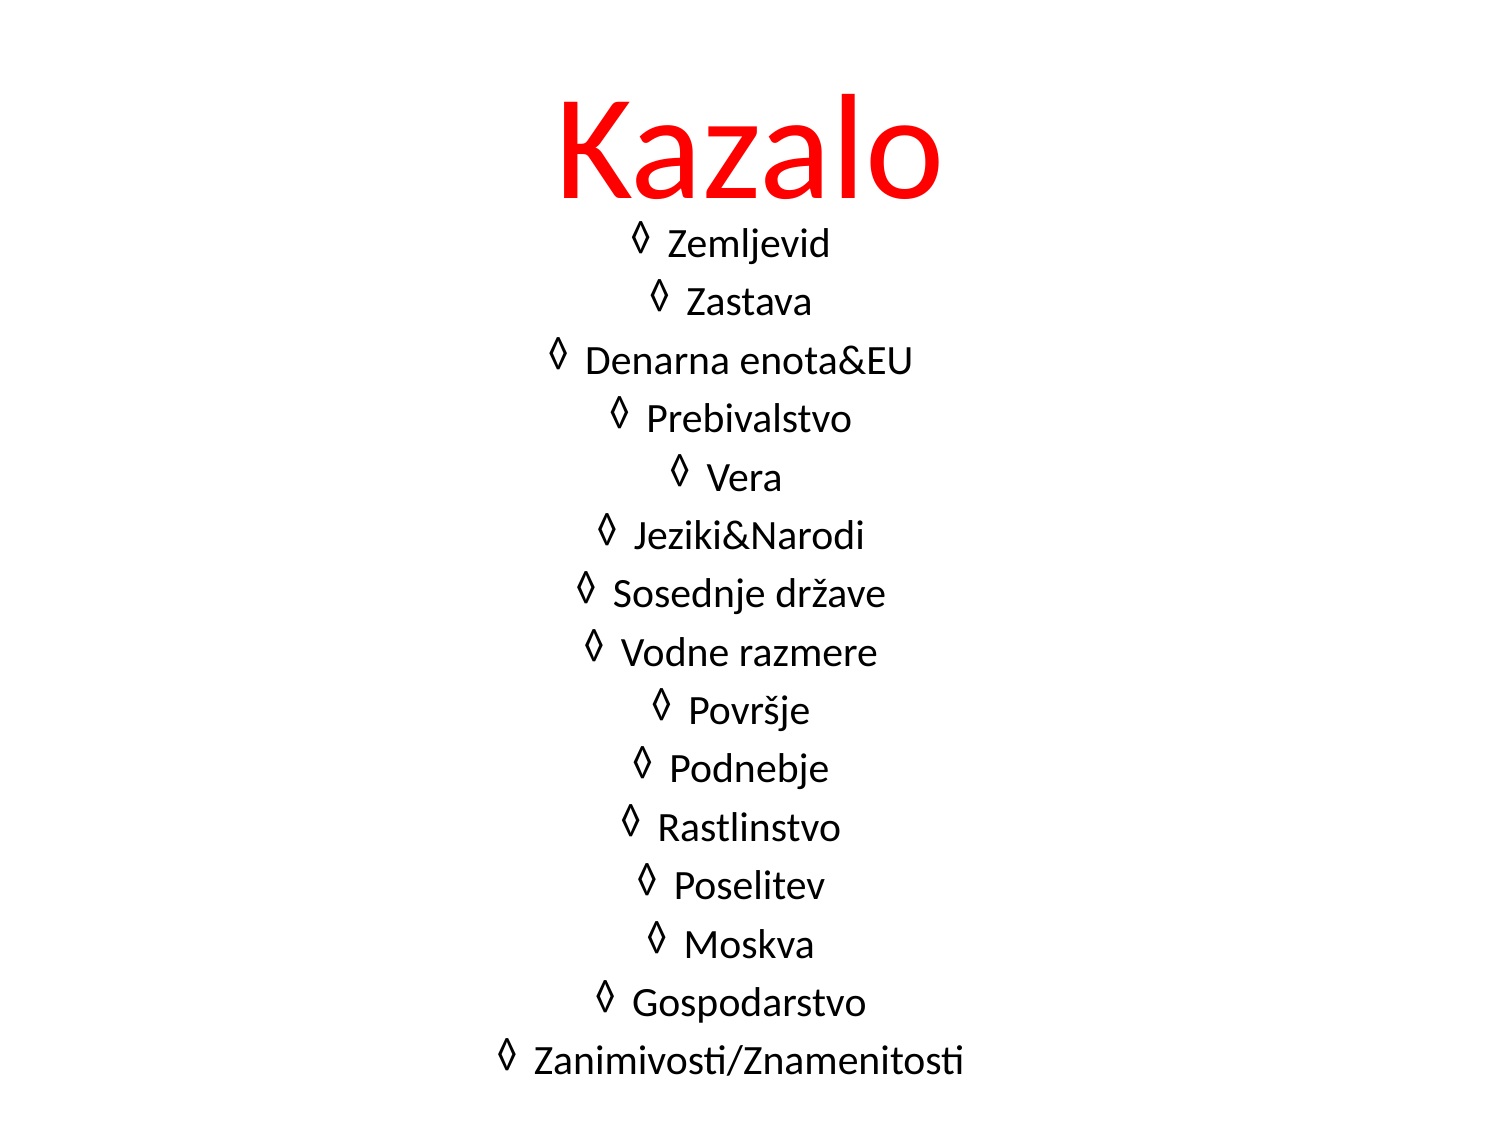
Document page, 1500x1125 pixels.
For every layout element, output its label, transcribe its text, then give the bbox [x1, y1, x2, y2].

title Kazalo [75, 45, 1425, 233]
list Zemljevid Zastava Denarna enota&EU Prebivalstvo Vera Jeziki&Narodi Sosednje države Vodne razmere Površje Podnebje Rastlinstvo Poselitev Moskva Gospodarstvo Zanimivosti/Znamenitosti [0, 208, 1144, 1114]
